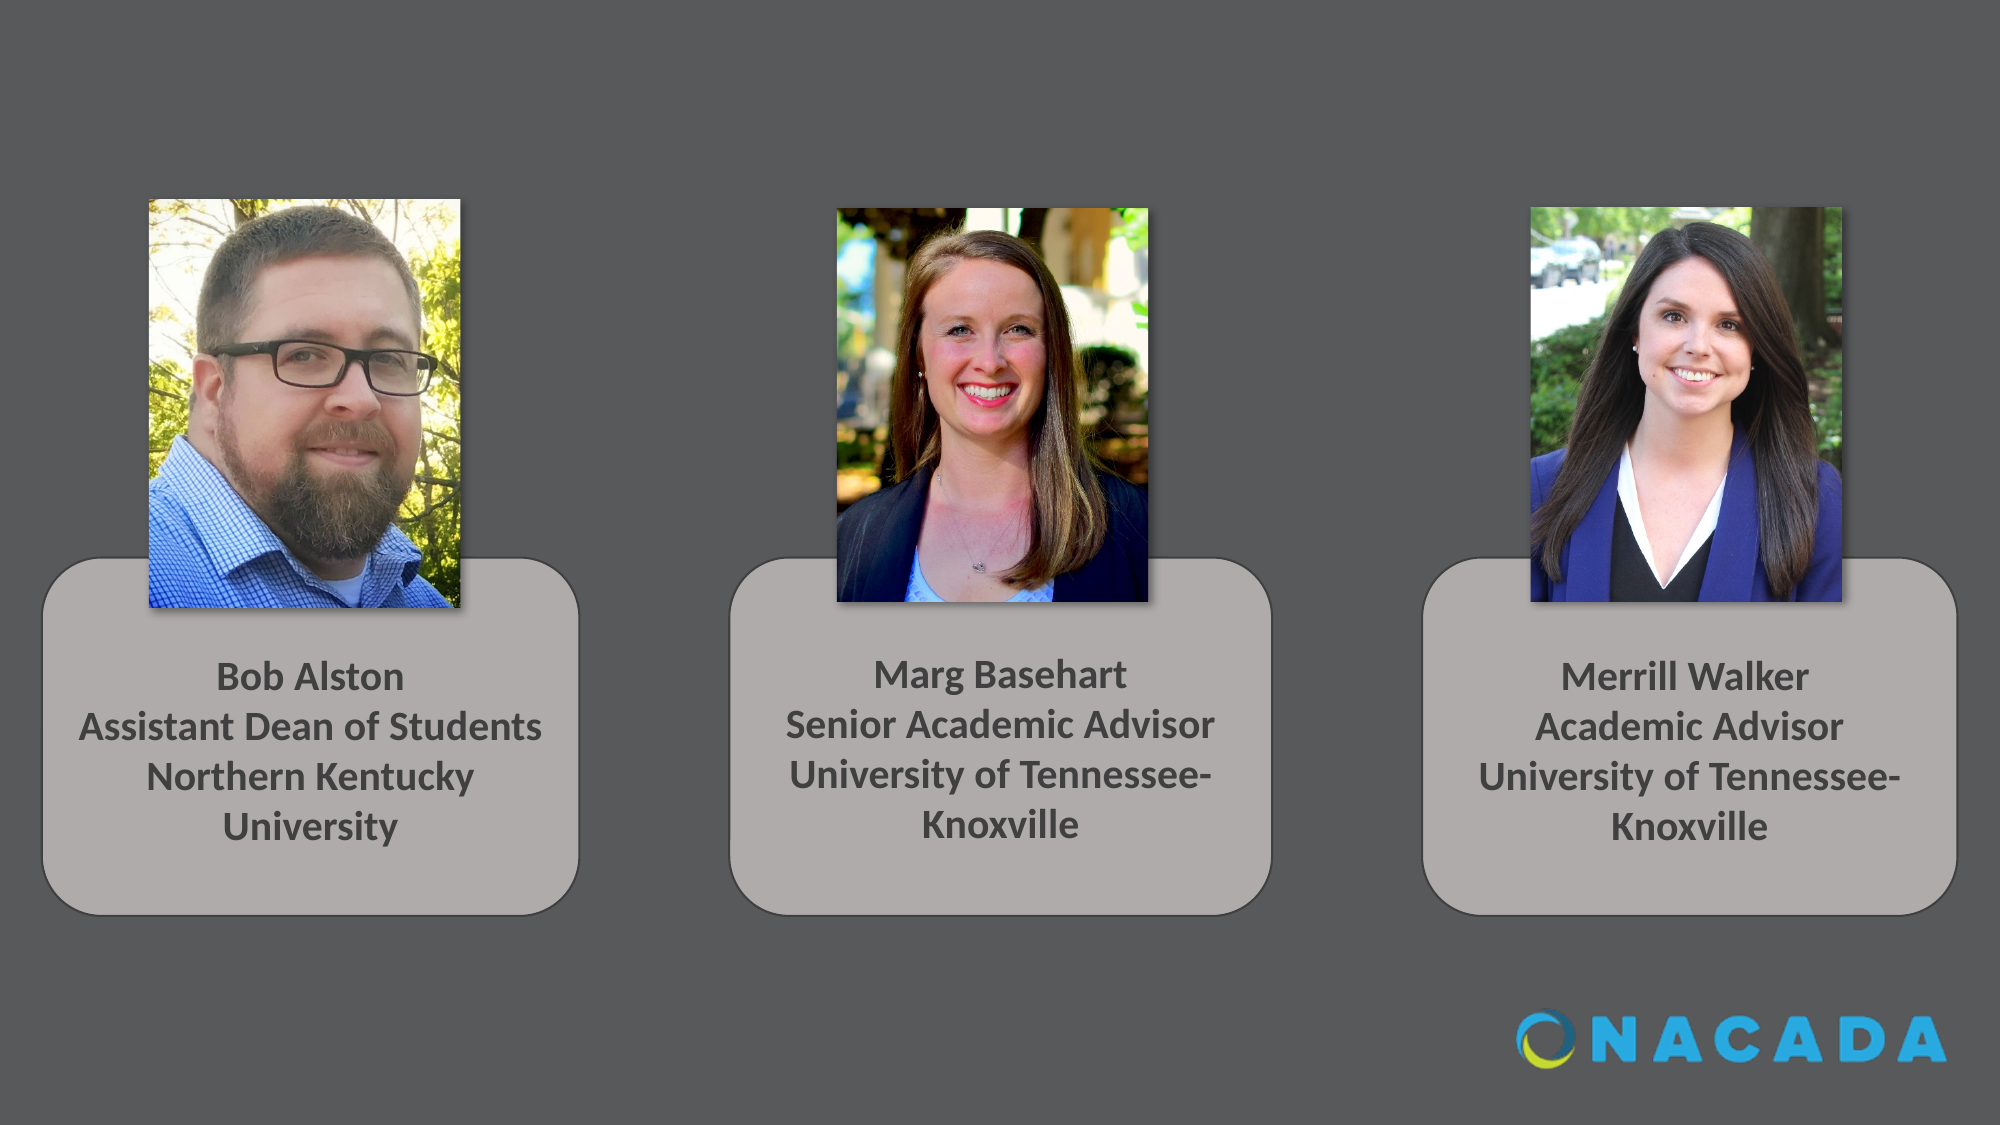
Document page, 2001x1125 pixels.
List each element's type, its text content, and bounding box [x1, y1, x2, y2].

text_box [1421, 556, 1959, 917]
picture [1530, 207, 1842, 602]
text_box [40, 556, 581, 917]
text_box Marg Basehart Senior Academic Advisor University of Tennessee-Knoxville [729, 639, 1273, 855]
text_box [728, 556, 1274, 917]
picture [836, 208, 1149, 602]
picture [1515, 957, 1958, 1125]
text_box Merrill Walker Academic Advisor University of Tennessee-Knoxville [1422, 641, 1958, 856]
picture [148, 199, 461, 608]
text_box Bob Alston Assistant Dean of Students Northern Kentucky University [41, 641, 580, 856]
